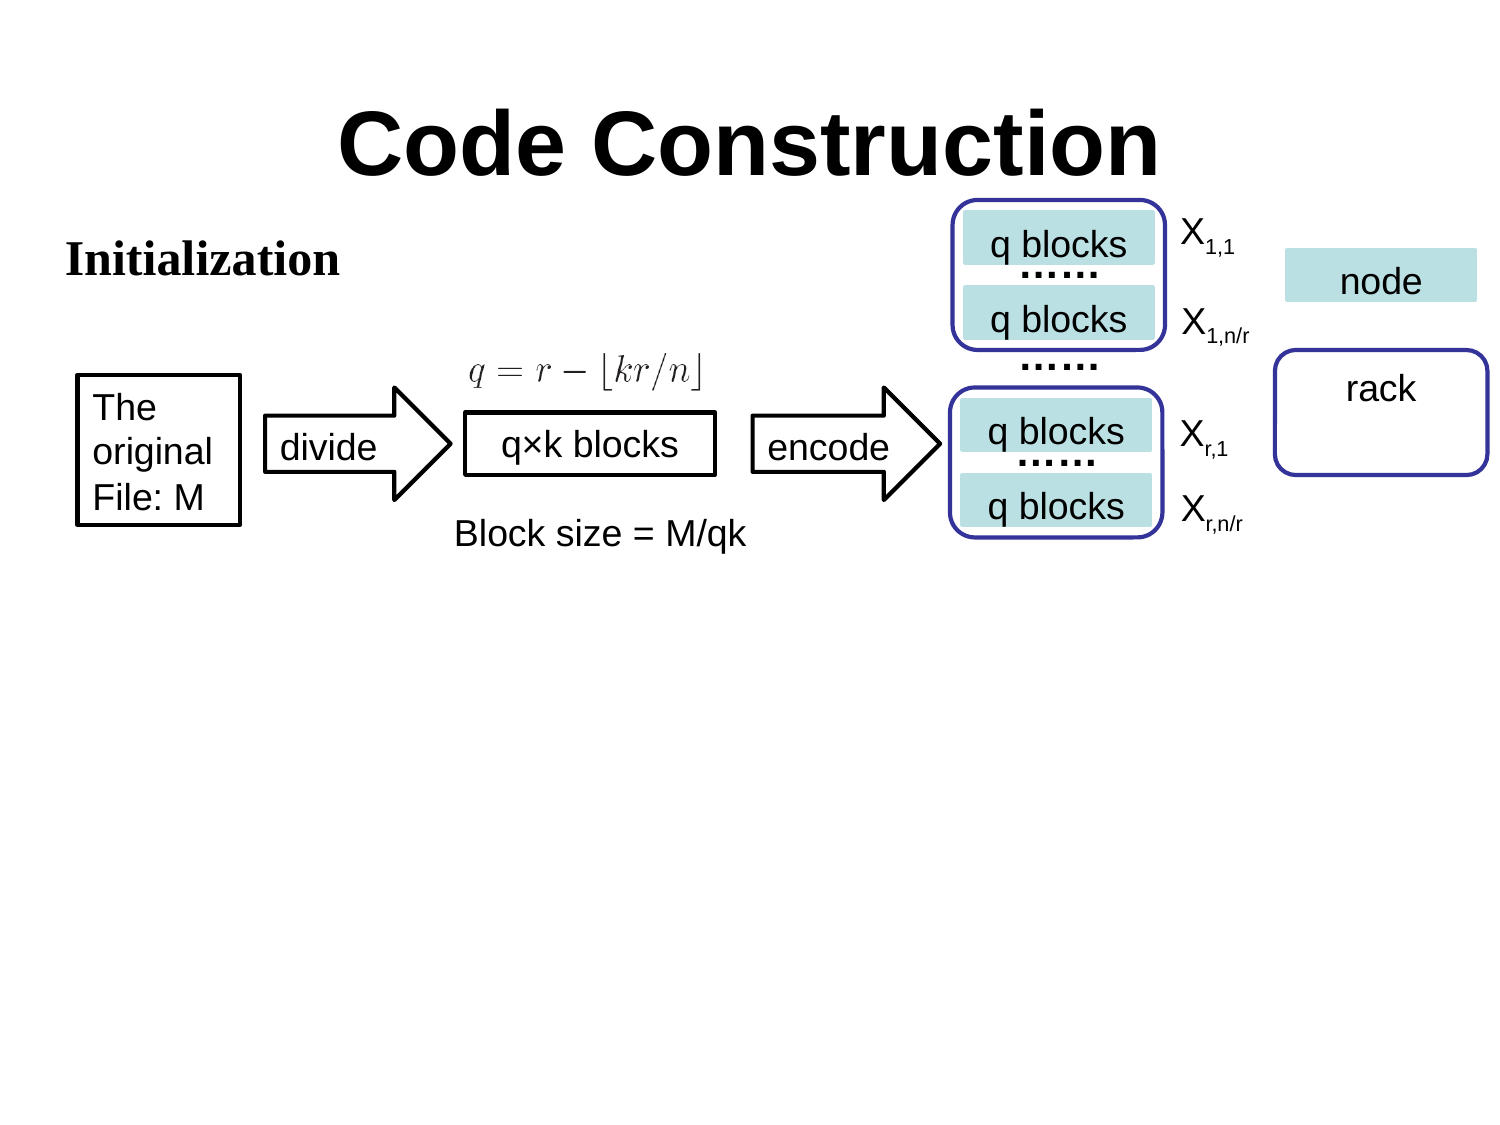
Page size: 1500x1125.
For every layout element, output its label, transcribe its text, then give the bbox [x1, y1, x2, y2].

text_box divide [263, 385, 453, 502]
text_box q blocks [963, 285, 1155, 340]
text_box Xr,1 [1164, 401, 1244, 468]
text_box …… [1000, 417, 1114, 483]
picture [464, 349, 703, 395]
text_box Xr,n/r [1165, 476, 1258, 543]
text_box X1,n/r [1166, 289, 1265, 356]
text_box The original File: M [75, 373, 242, 527]
text_box …… [1003, 229, 1117, 295]
text_box …… [1003, 321, 1117, 385]
text_box [947, 385, 1165, 540]
text_box node [1285, 248, 1477, 302]
text_box encode [750, 385, 943, 502]
text_box rack [1272, 347, 1490, 478]
text_box Initialization [49, 218, 563, 294]
title Code Construction [75, 45, 1425, 233]
text_box q blocks [963, 210, 1155, 265]
text_box q blocks [960, 398, 1152, 452]
text_box q blocks [960, 473, 1152, 527]
text_box q×k blocks [463, 410, 717, 477]
text_box Block size = M/qk [439, 501, 762, 562]
text_box [950, 197, 1168, 353]
text_box X1,1 [1165, 199, 1251, 266]
